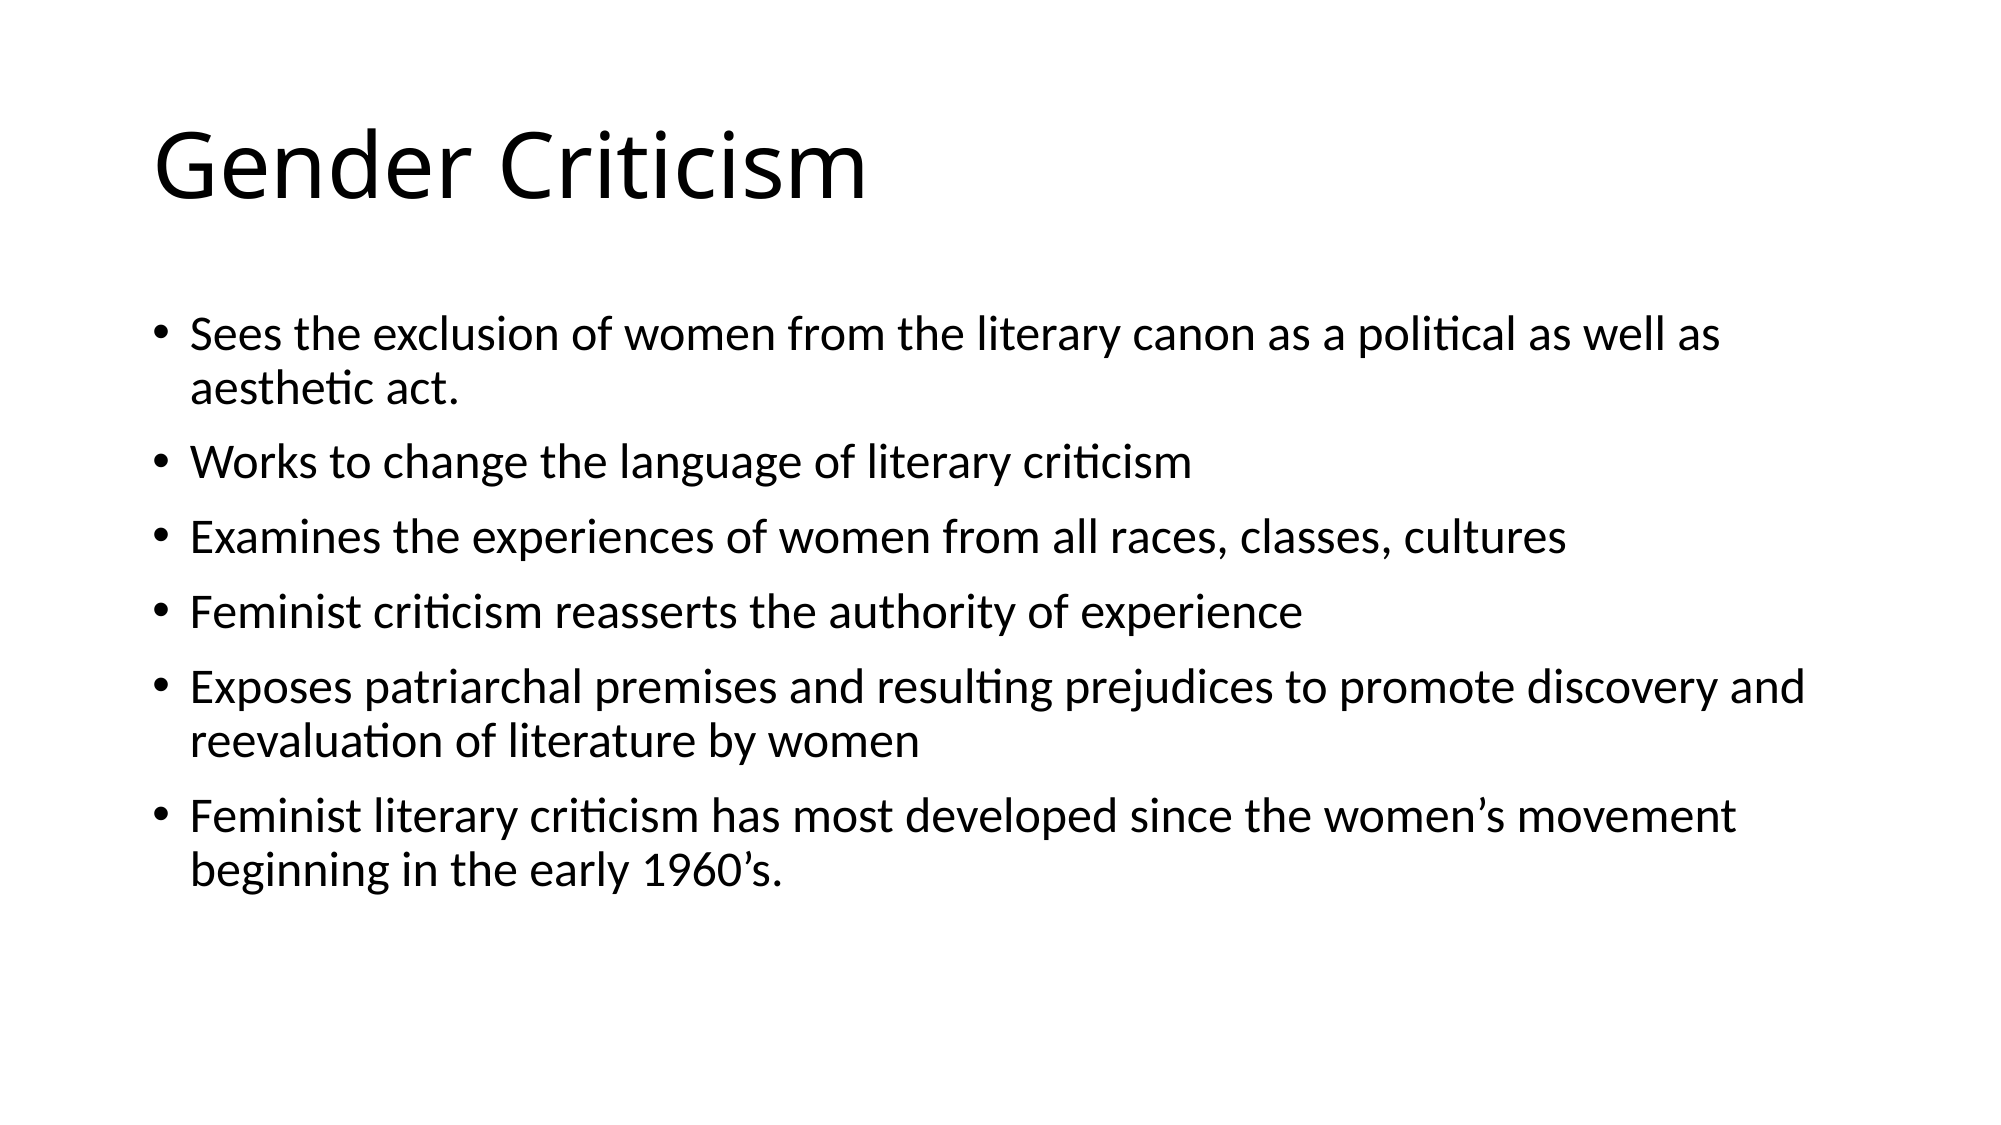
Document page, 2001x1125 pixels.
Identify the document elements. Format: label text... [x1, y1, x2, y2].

title Gender Criticism [137, 59, 1863, 278]
list Sees the exclusion of women from the literary canon as a political as well as aesthetic act. Works to change the language of literary criticism Examines the experiences of women from all races, classes, cultures Feminist criticism reasserts the authority of experience Exposes patriarchal premises and resulting prejudices to promote discovery and reevaluation of literature by women Feminist literary criticism has most developed since the women’s movement beginning in the early 1960’s. [137, 299, 1863, 1014]
